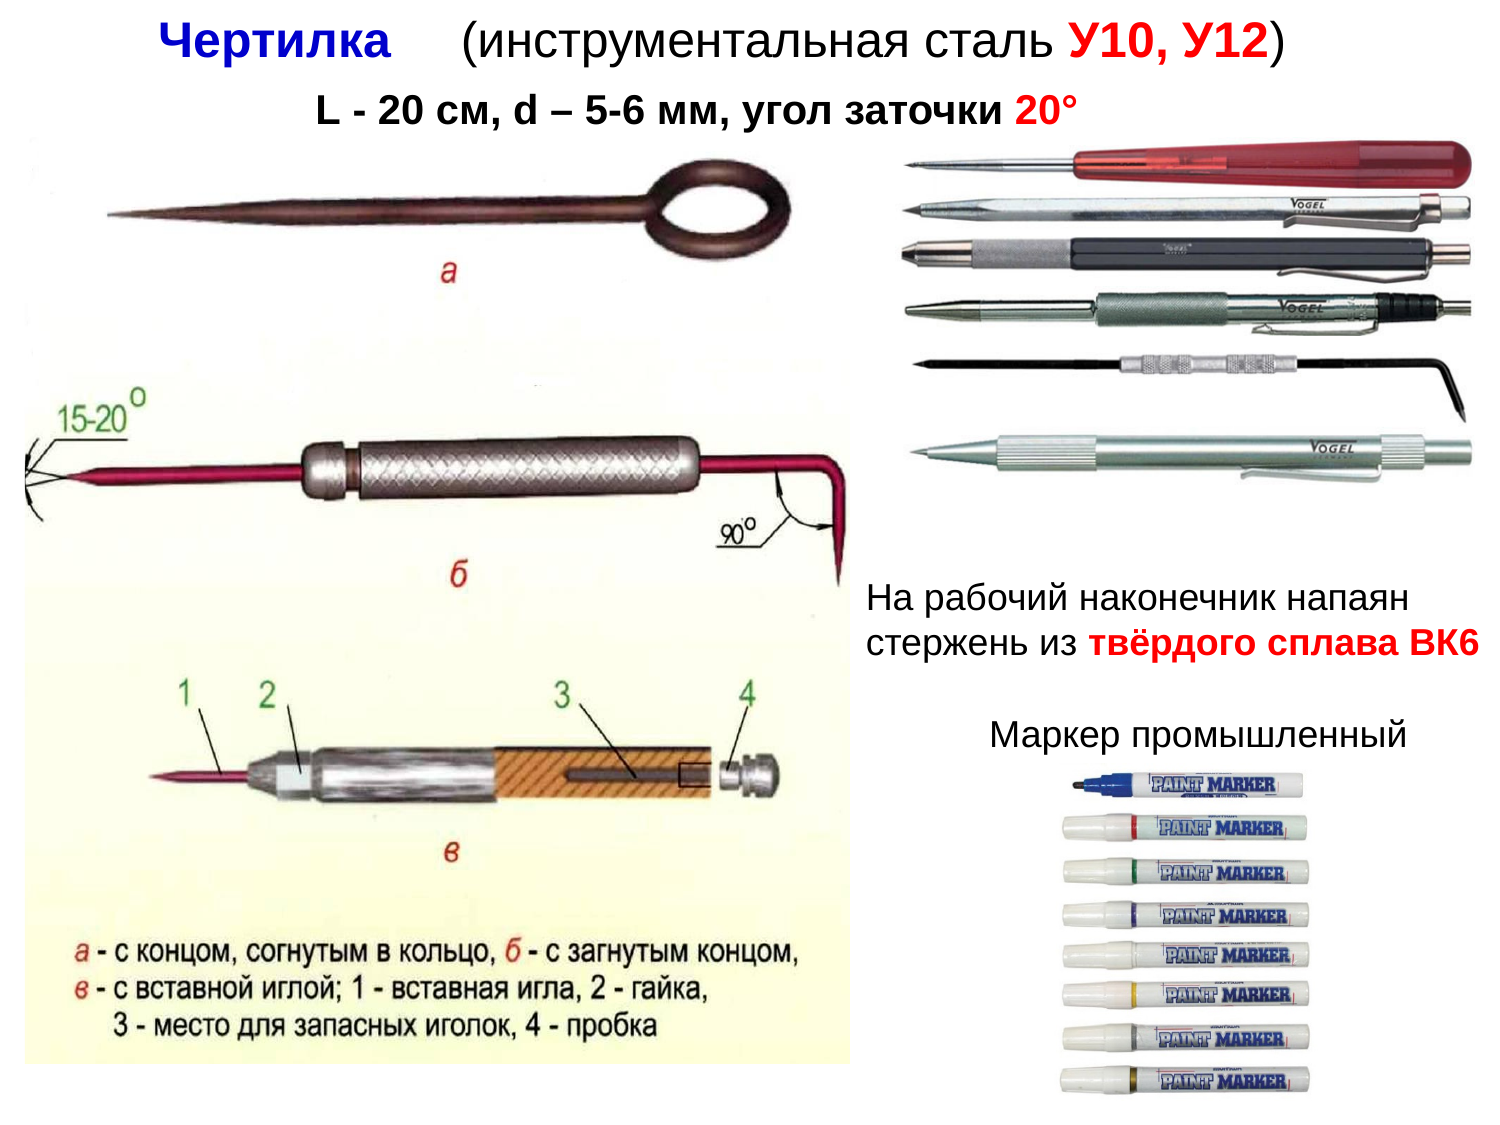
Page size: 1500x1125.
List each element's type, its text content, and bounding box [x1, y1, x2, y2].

text_box Чертилка (инструментальная сталь У10, У12) [143, 0, 1302, 75]
picture [24, 137, 851, 1064]
text_box L - 20 cм, d – 5-6 мм, угол заточки 20° [300, 75, 1104, 140]
picture [1012, 763, 1351, 1102]
picture [887, 137, 1476, 490]
text_box На рабочий наконечник напаян стержень из твёрдого сплава ВК6 [854, 565, 1495, 671]
text_box Маркер промышленный [974, 702, 1448, 763]
